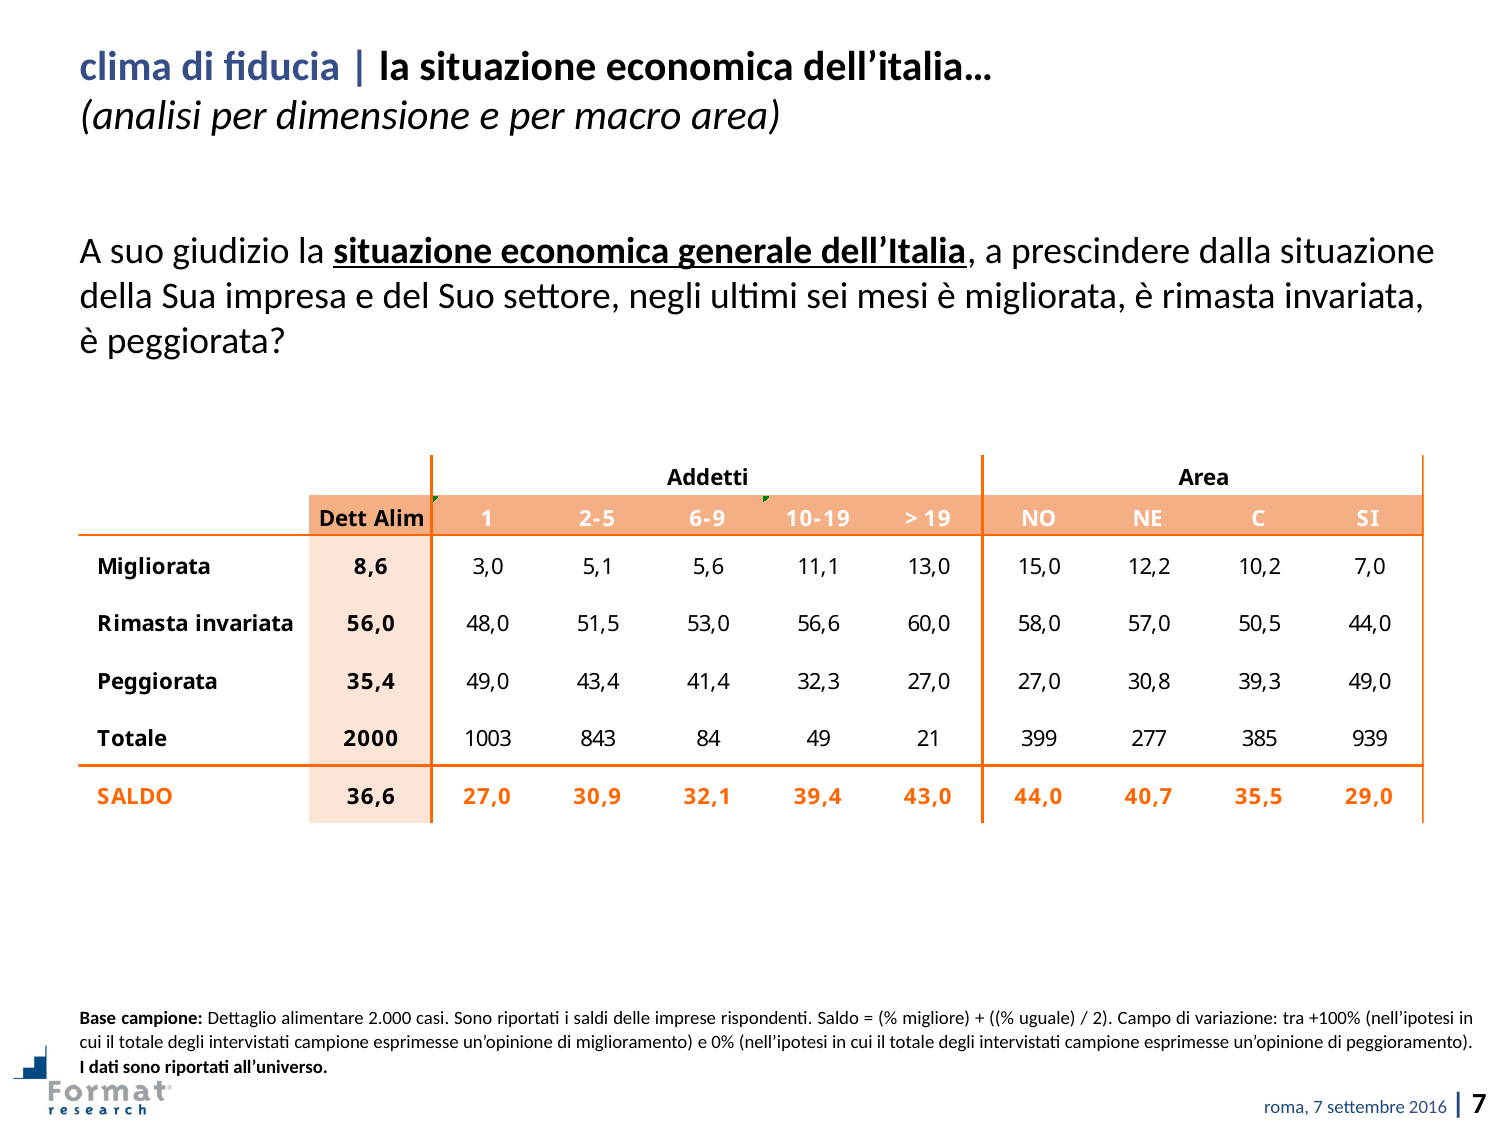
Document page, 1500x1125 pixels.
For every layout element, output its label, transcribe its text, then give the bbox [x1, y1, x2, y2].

picture [3, 1037, 181, 1122]
picture [78, 455, 1425, 825]
text_box A suo giudizio la situazione economica generale dell’Italia, a prescindere dalla situazione della Sua impresa e del Suo settore, negli ultimi sei mesi è migliorata, è rimasta invariata, è peggiorata? [64, 218, 1466, 369]
text_box Base campione: Dettaglio alimentare 2.000 casi. Sono riportati i saldi delle imprese rispondenti. Saldo = (% migliore) + ((% uguale) / 2). Campo di variazione: tra +100% (nell’ipotesi in cui il totale degli intervistati campione esprimesse un’opinione di miglioramento) e 0% (nell’ipotesi in cui il totale degli intervistati campione esprimesse un’opinione di peggioramento). I dati sono riportati all’universo. [64, 995, 1488, 1085]
text_box clima di fiducia | la situazione economica dell’italia… (analisi per dimensione e per macro area) [64, 31, 1424, 157]
